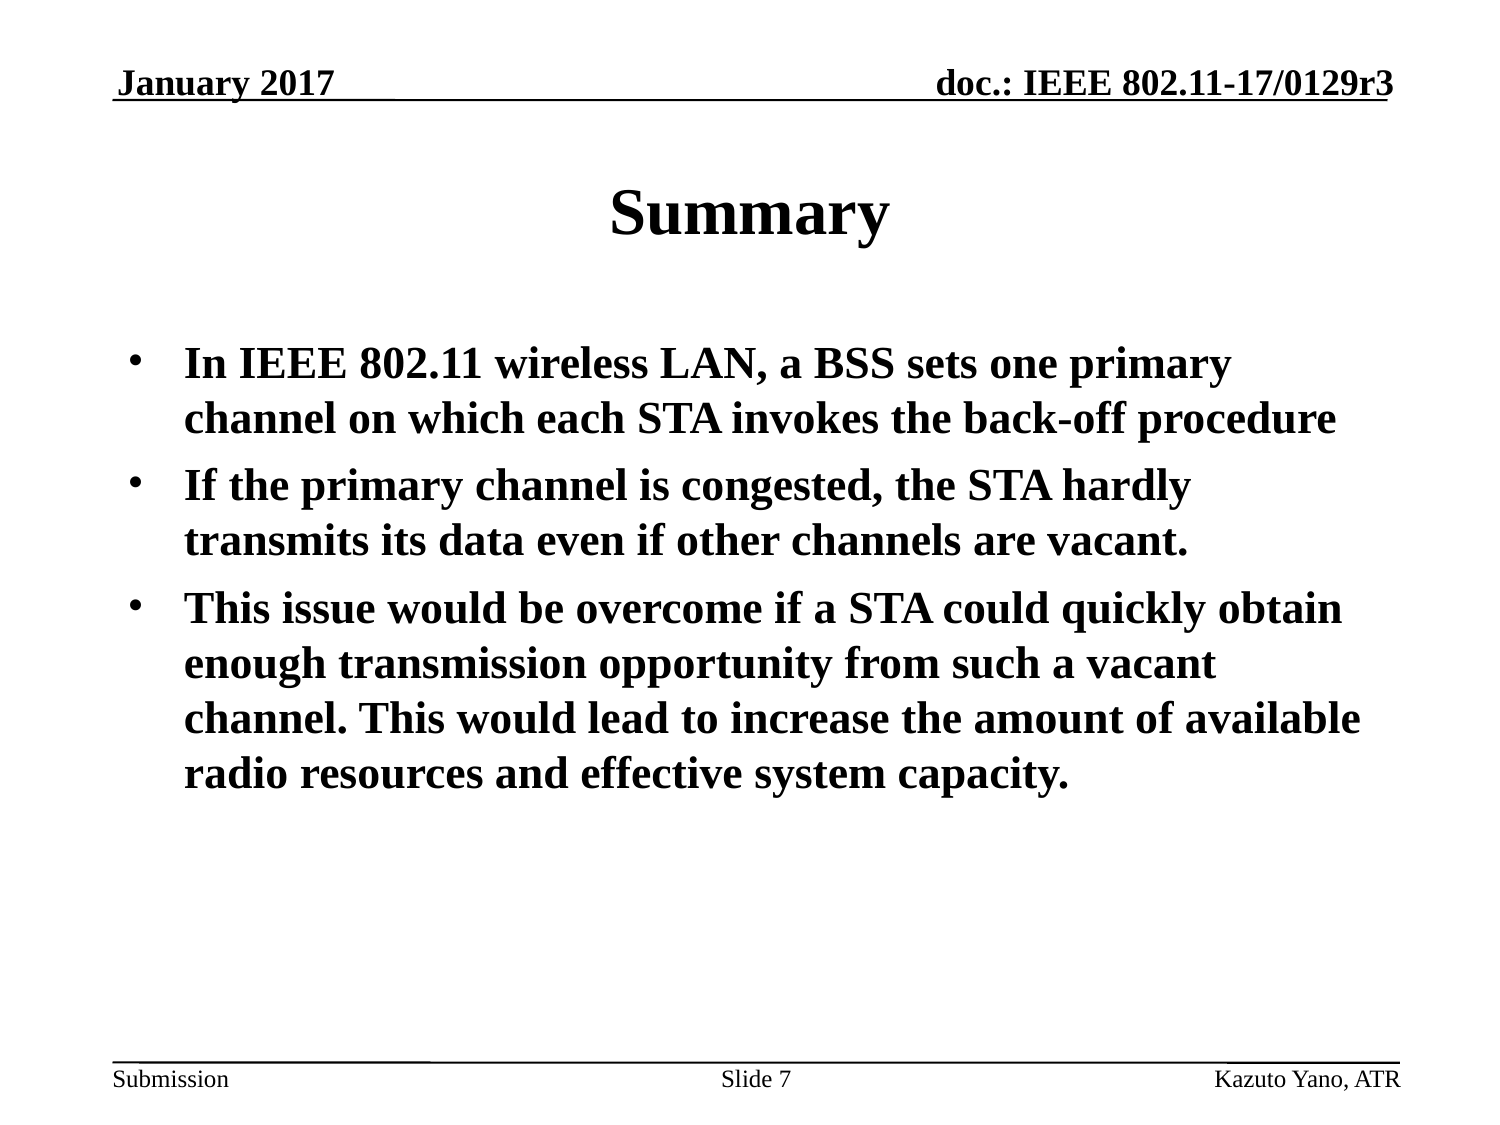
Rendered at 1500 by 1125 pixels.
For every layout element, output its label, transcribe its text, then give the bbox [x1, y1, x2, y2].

title Summary [112, 111, 1388, 303]
footer Kazuto Yano, ATR [1031, 1061, 1402, 1093]
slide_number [116, 58, 507, 104]
slide_number Slide 7 [712, 1061, 800, 1123]
list In IEEE 802.11 wireless LAN, a BSS sets one primary channel on which each STA invokes the back-off procedure If the primary channel is congested, the STA hardly transmits its data even if other channels are vacant. This issue would be overcome if a STA could quickly obtain enough transmission opportunity from such a vacant channel. This would lead to increase the amount of available radio resources and effective system capacity. [112, 324, 1388, 1001]
